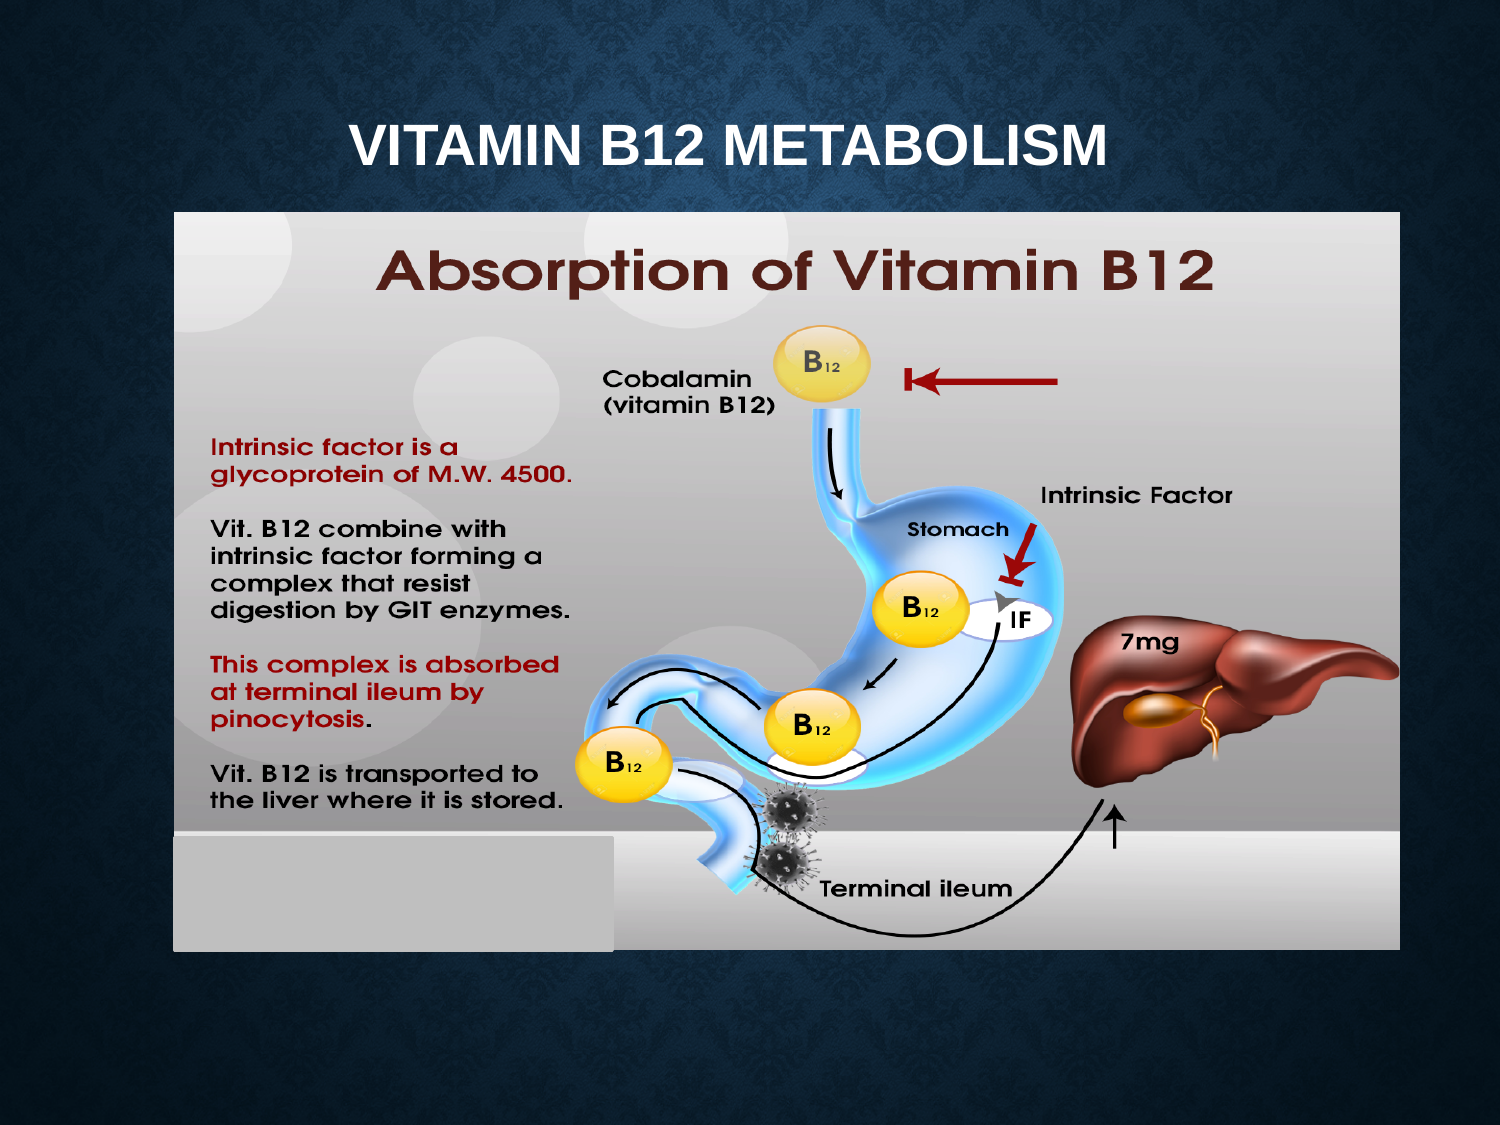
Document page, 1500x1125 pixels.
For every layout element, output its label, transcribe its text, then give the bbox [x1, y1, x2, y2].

title Vitamin B12 metabolism [99, 37, 1374, 255]
picture [174, 211, 1401, 951]
